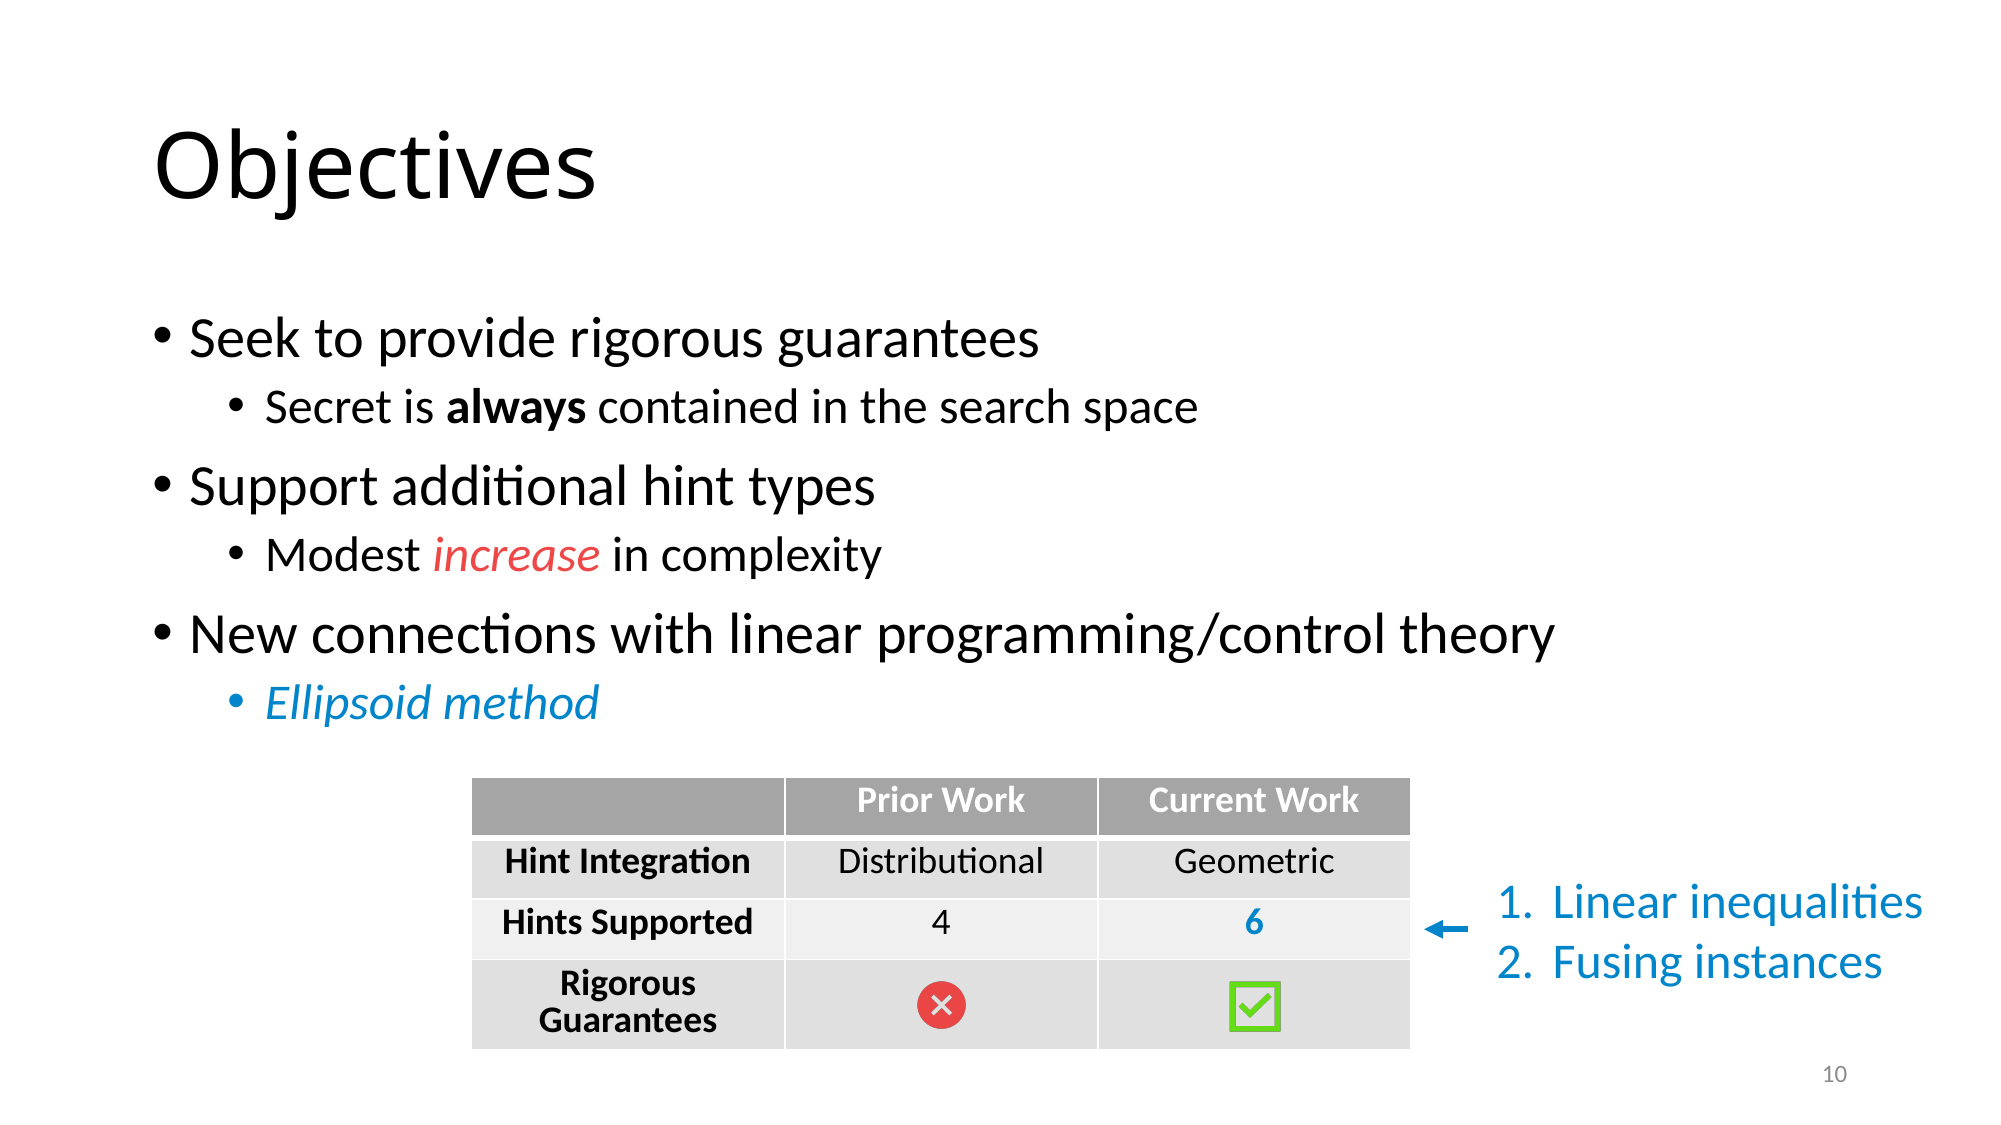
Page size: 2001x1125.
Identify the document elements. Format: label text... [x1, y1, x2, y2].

text_box Linear inequalities Fusing instances [1481, 861, 1939, 996]
table_cell Hint Integration [472, 841, 784, 898]
table_cell [786, 960, 1097, 1049]
table_cell Rigorous Guarantees [472, 960, 784, 1049]
slide_number 10 [1412, 1042, 1863, 1103]
table_cell Hints Supported [472, 900, 784, 959]
title Objectives [137, 59, 1863, 278]
table_cell [1099, 960, 1410, 1049]
table_header Prior Work [786, 778, 1097, 835]
table_cell 4 [786, 900, 1097, 959]
table_cell Distributional [786, 841, 1097, 898]
table_cell 6 [1099, 900, 1410, 959]
picture [911, 975, 972, 1035]
picture [1210, 962, 1300, 1051]
table_header [472, 778, 784, 835]
table_cell Geometric [1099, 841, 1410, 898]
list Seek to provide rigorous guarantees Secret is always contained in the search space Support additional hint types Modest increase in complexity New connections with linear programming/control theory Ellipsoid method [137, 299, 1863, 1014]
table_header Current Work [1099, 778, 1410, 835]
